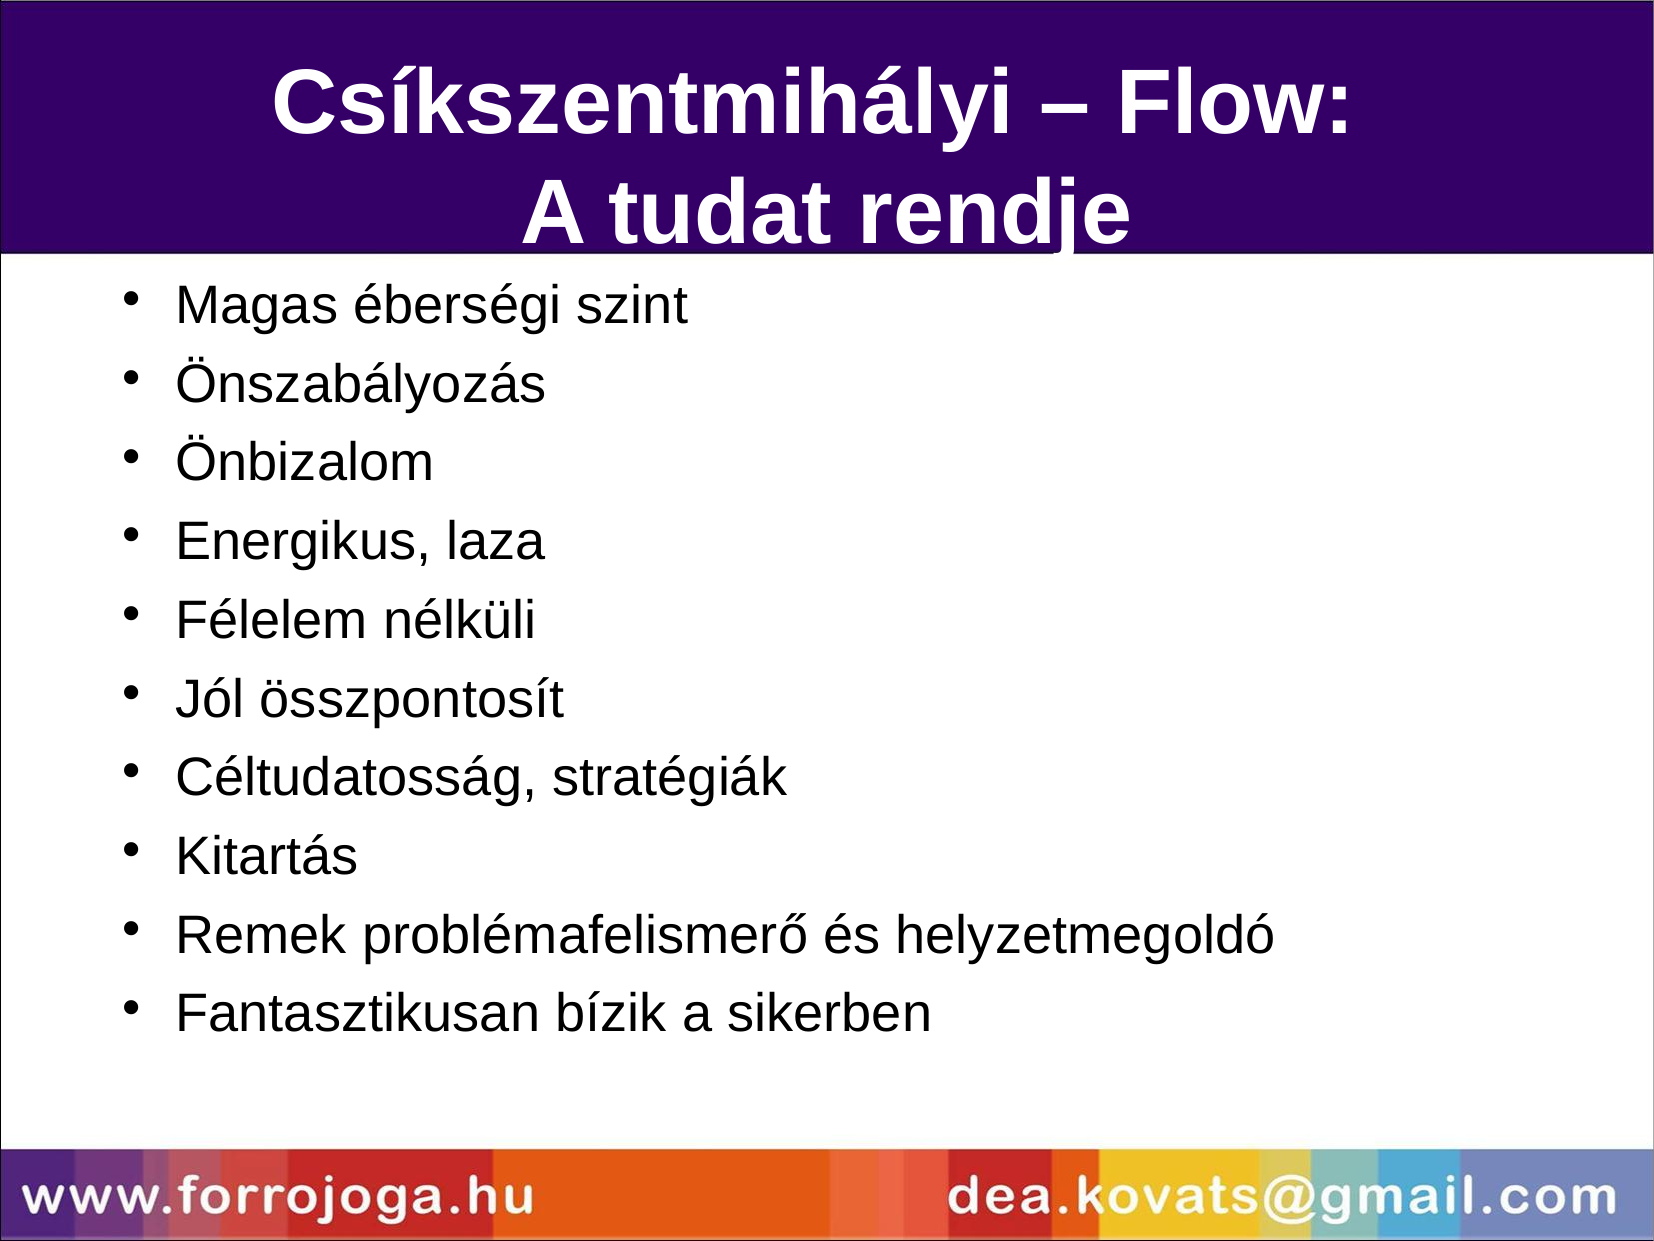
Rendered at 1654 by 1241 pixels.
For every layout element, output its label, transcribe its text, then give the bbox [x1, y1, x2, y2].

text_box Magas éberségi szint Önszabályozás Önbizalom Energikus, laza Félelem nélküli Jól összpontosít Céltudatosság, stratégiák Kitartás Remek problémafelismerő és helyzetmegoldó Fantasztikusan bízik a sikerben [88, 265, 1577, 1137]
picture [0, 0, 1654, 1241]
text_box Csíkszentmihályi – Flow: A tudat rendje [82, 35, 1571, 271]
